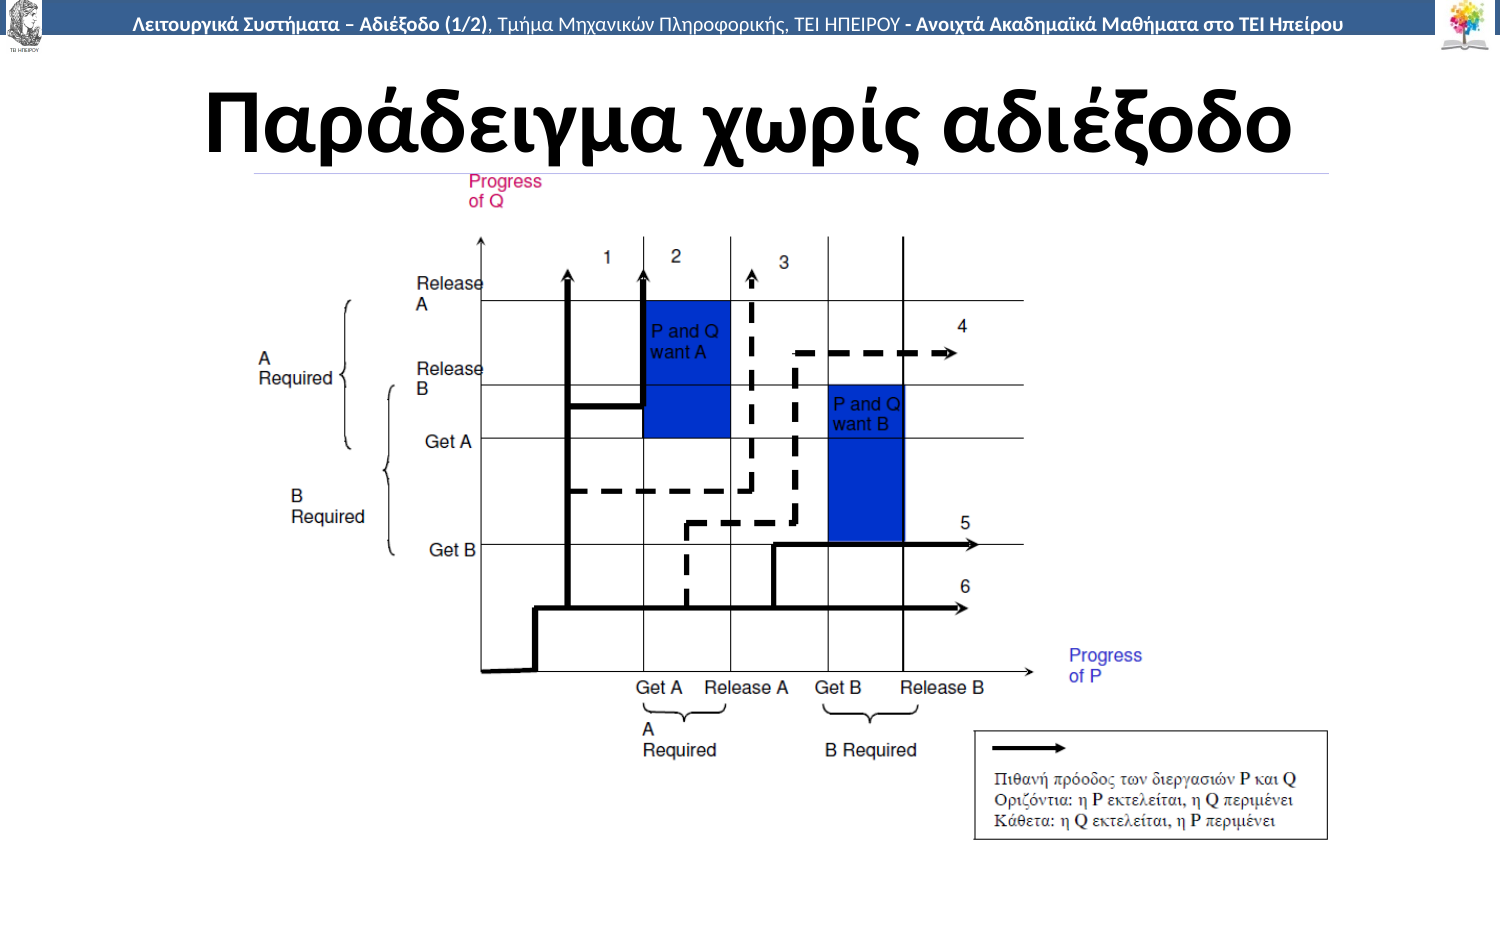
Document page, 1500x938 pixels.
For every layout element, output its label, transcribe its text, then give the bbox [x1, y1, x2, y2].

picture [1435, 0, 1495, 52]
picture [6, 0, 42, 54]
title Παράδειγμα χωρίς αδιέξοδο [29, 37, 1471, 194]
picture [253, 173, 1330, 844]
